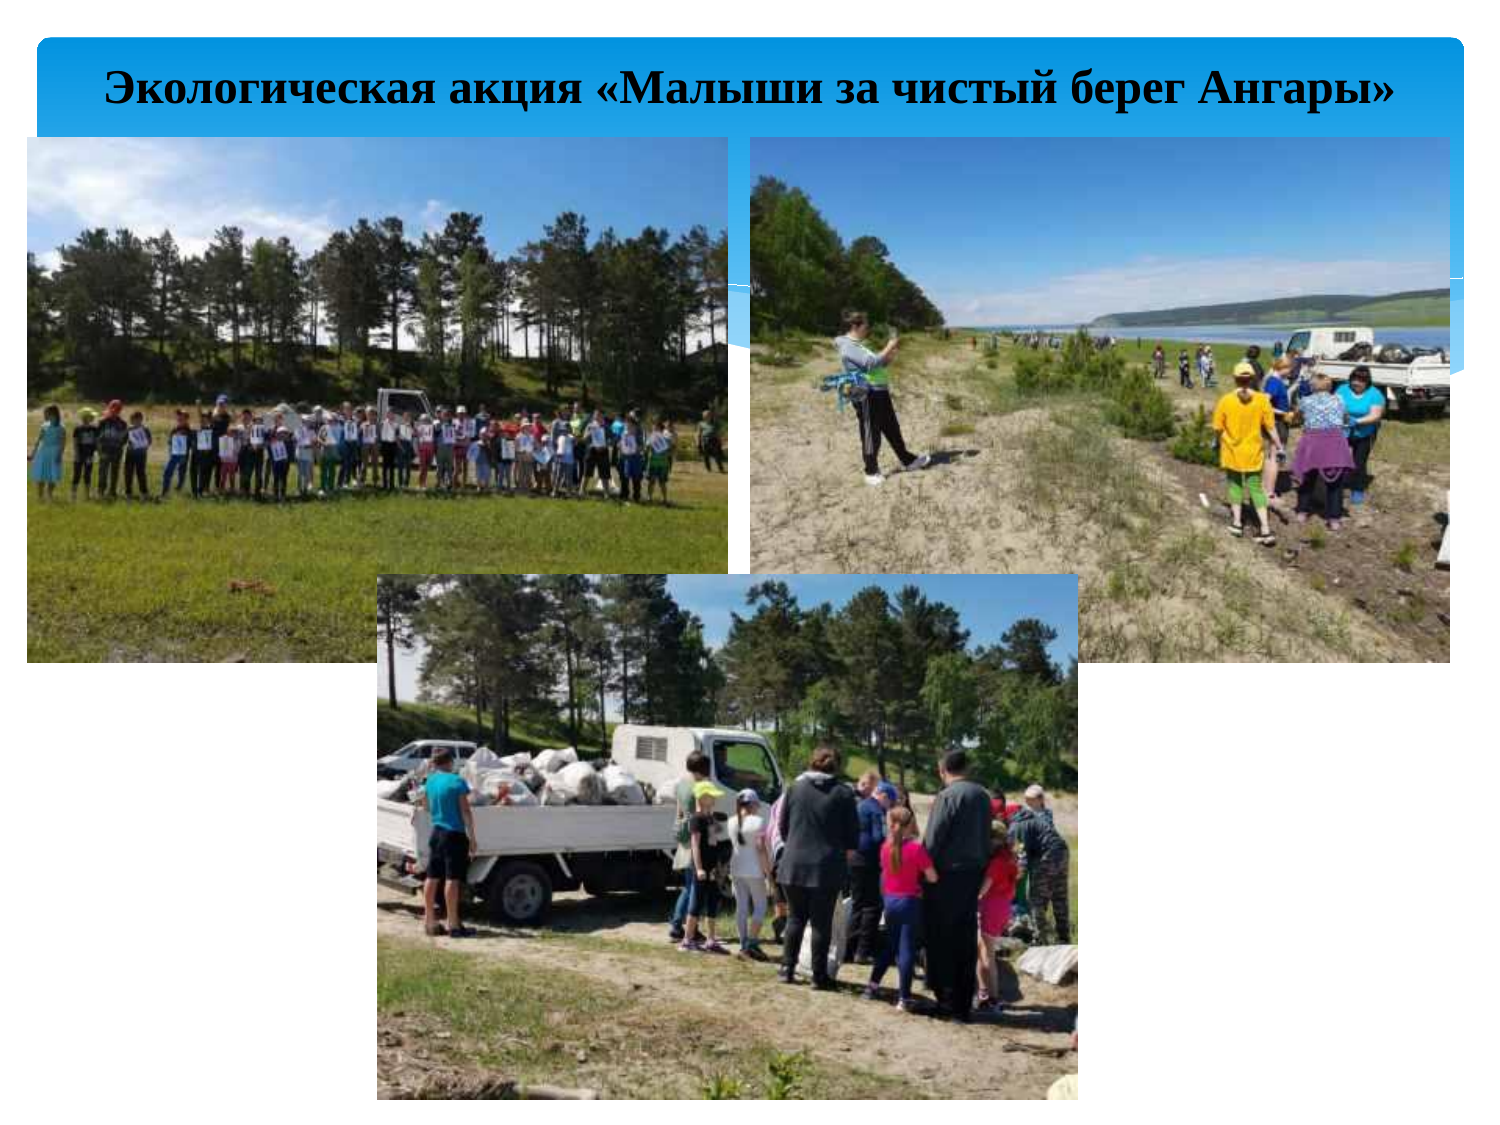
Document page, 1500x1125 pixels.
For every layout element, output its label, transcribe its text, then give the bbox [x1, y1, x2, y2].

picture [26, 136, 1451, 1101]
title Экологическая акция «Малыши за чистый берег Ангары» [75, 19, 1425, 149]
